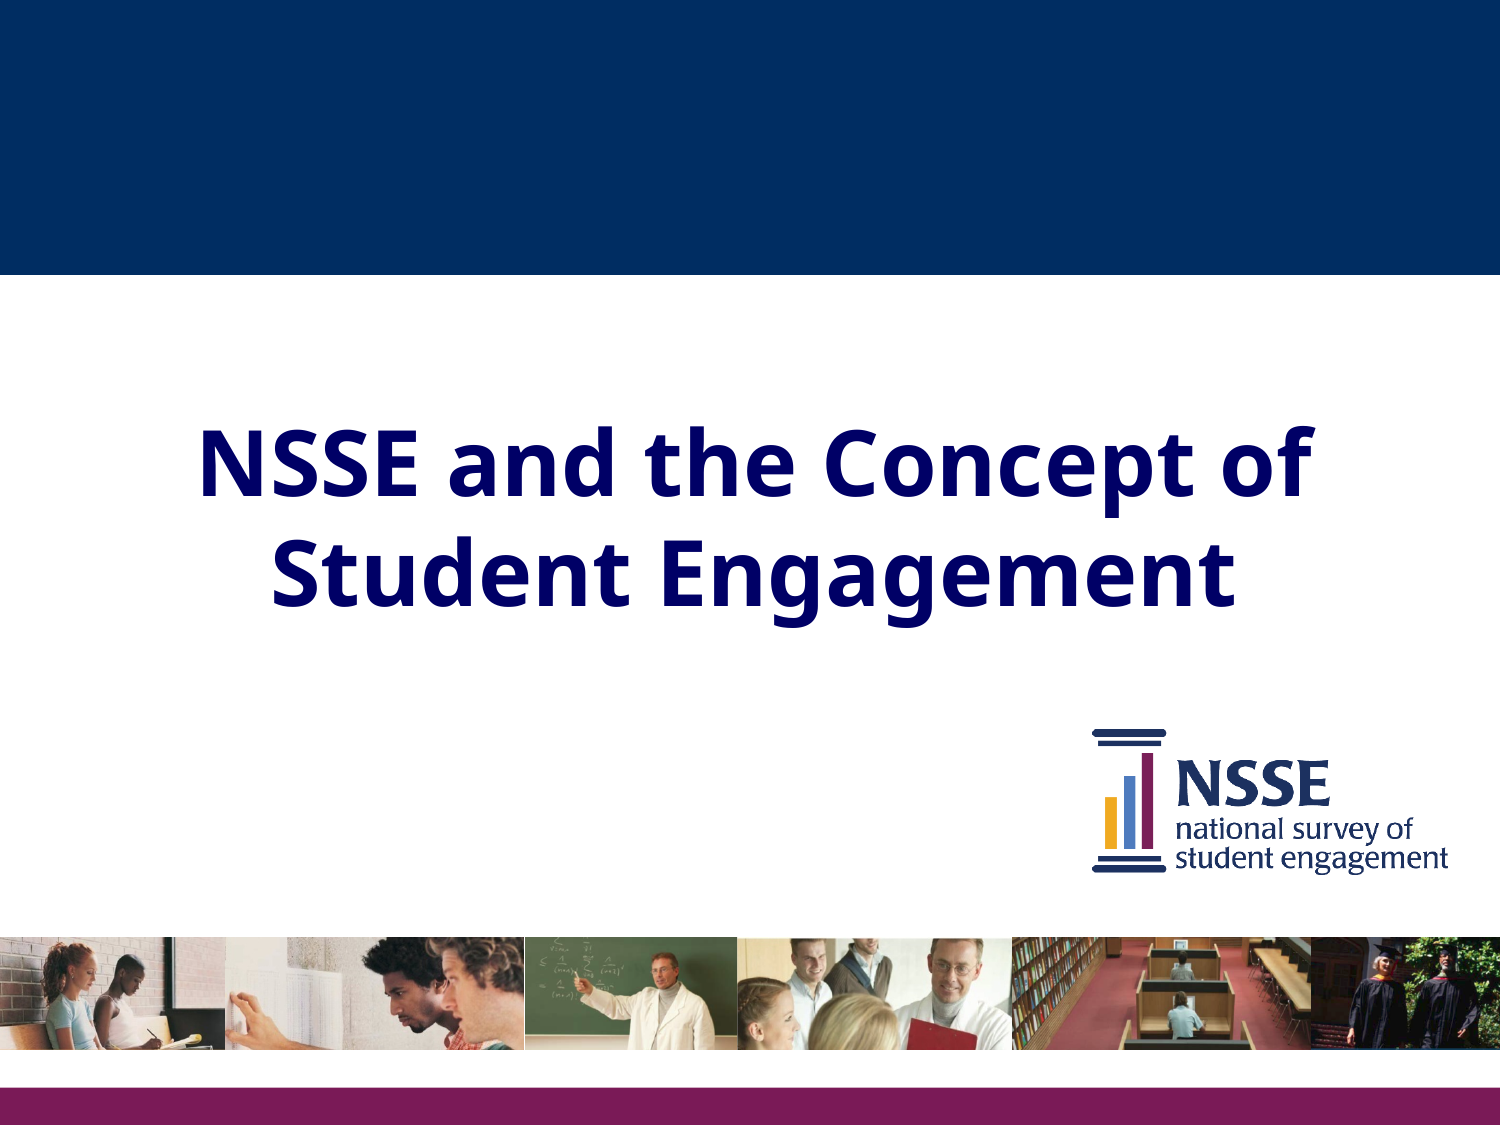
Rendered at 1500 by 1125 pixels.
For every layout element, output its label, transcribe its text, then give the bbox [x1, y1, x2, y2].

picture [525, 937, 1500, 1050]
title NSSE and the Concept of Student Engagement [54, 420, 1455, 609]
picture [0, 937, 524, 1050]
picture [1092, 729, 1448, 875]
